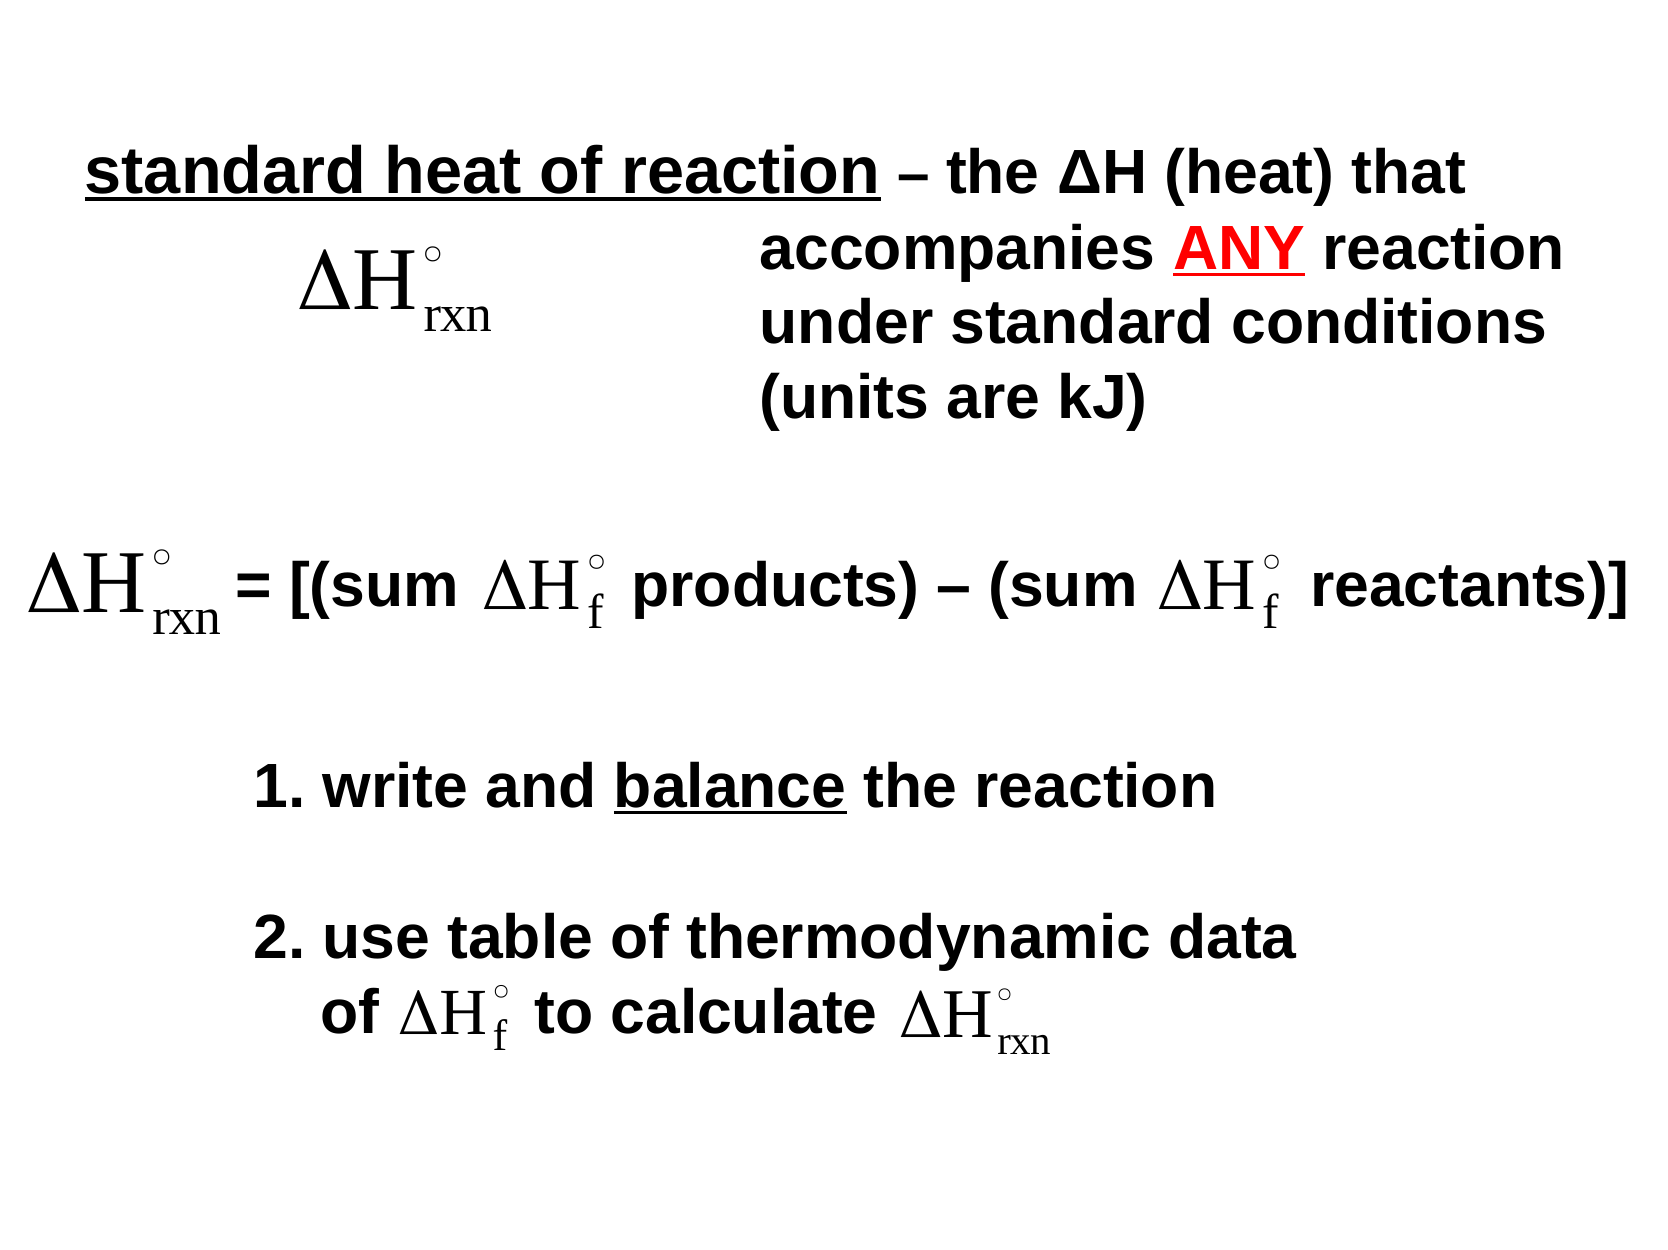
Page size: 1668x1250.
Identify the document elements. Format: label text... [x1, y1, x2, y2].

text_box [12, 514, 1668, 650]
text_box standard heat of reaction – the ΔH (heat) that accompanies ANY reaction under standard conditions (units are kJ) [70, 119, 1621, 439]
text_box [283, 211, 510, 347]
text_box 1. write and balance the reaction [238, 737, 1452, 827]
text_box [238, 888, 1377, 1067]
